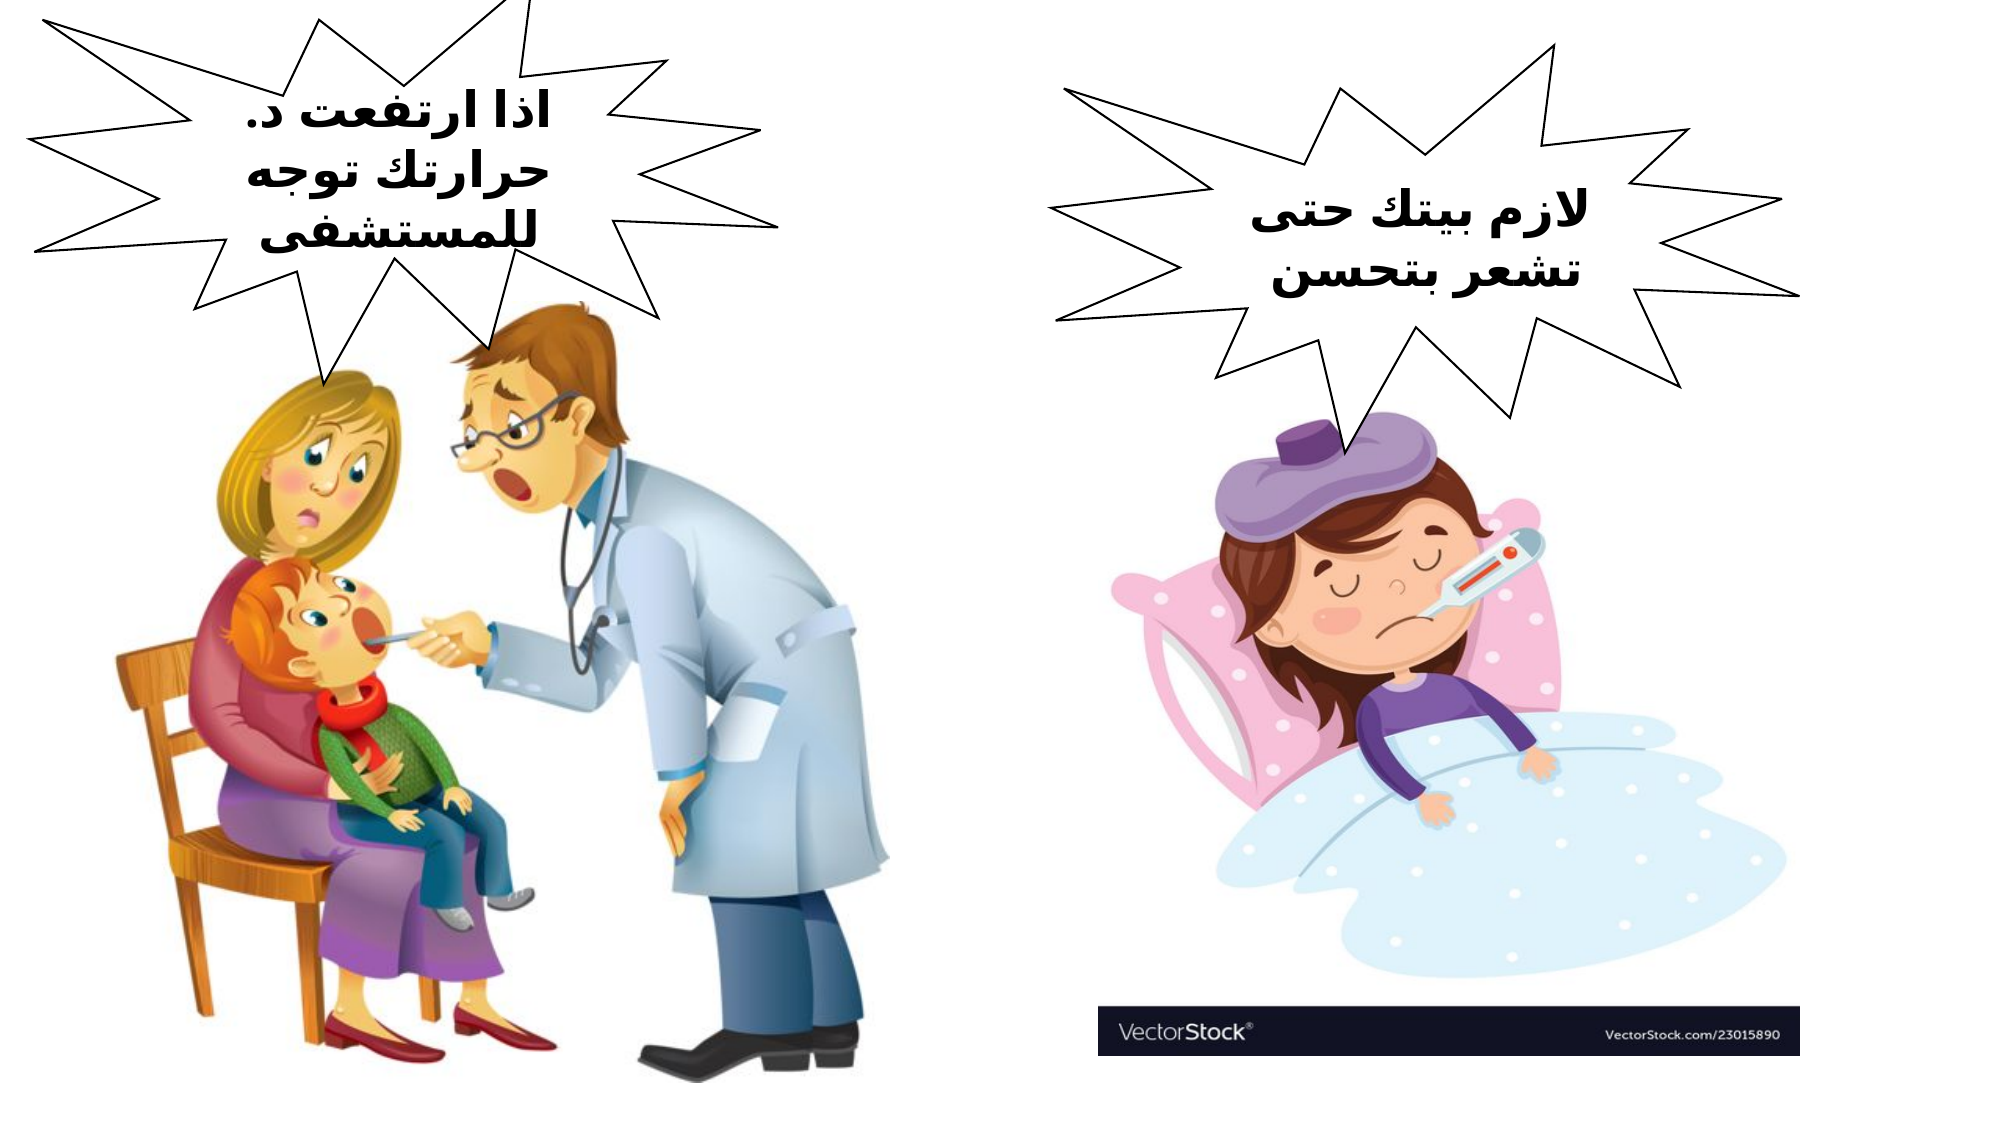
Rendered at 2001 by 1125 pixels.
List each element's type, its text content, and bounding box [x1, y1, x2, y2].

text_box لازم بيتك حتى تشعر بتحسن [1047, 42, 1800, 384]
text_box اذا ارتفعت د. حرارتك توجه للمستشفى [25, 0, 779, 301]
picture [1098, 384, 1800, 1056]
picture [112, 301, 890, 1083]
